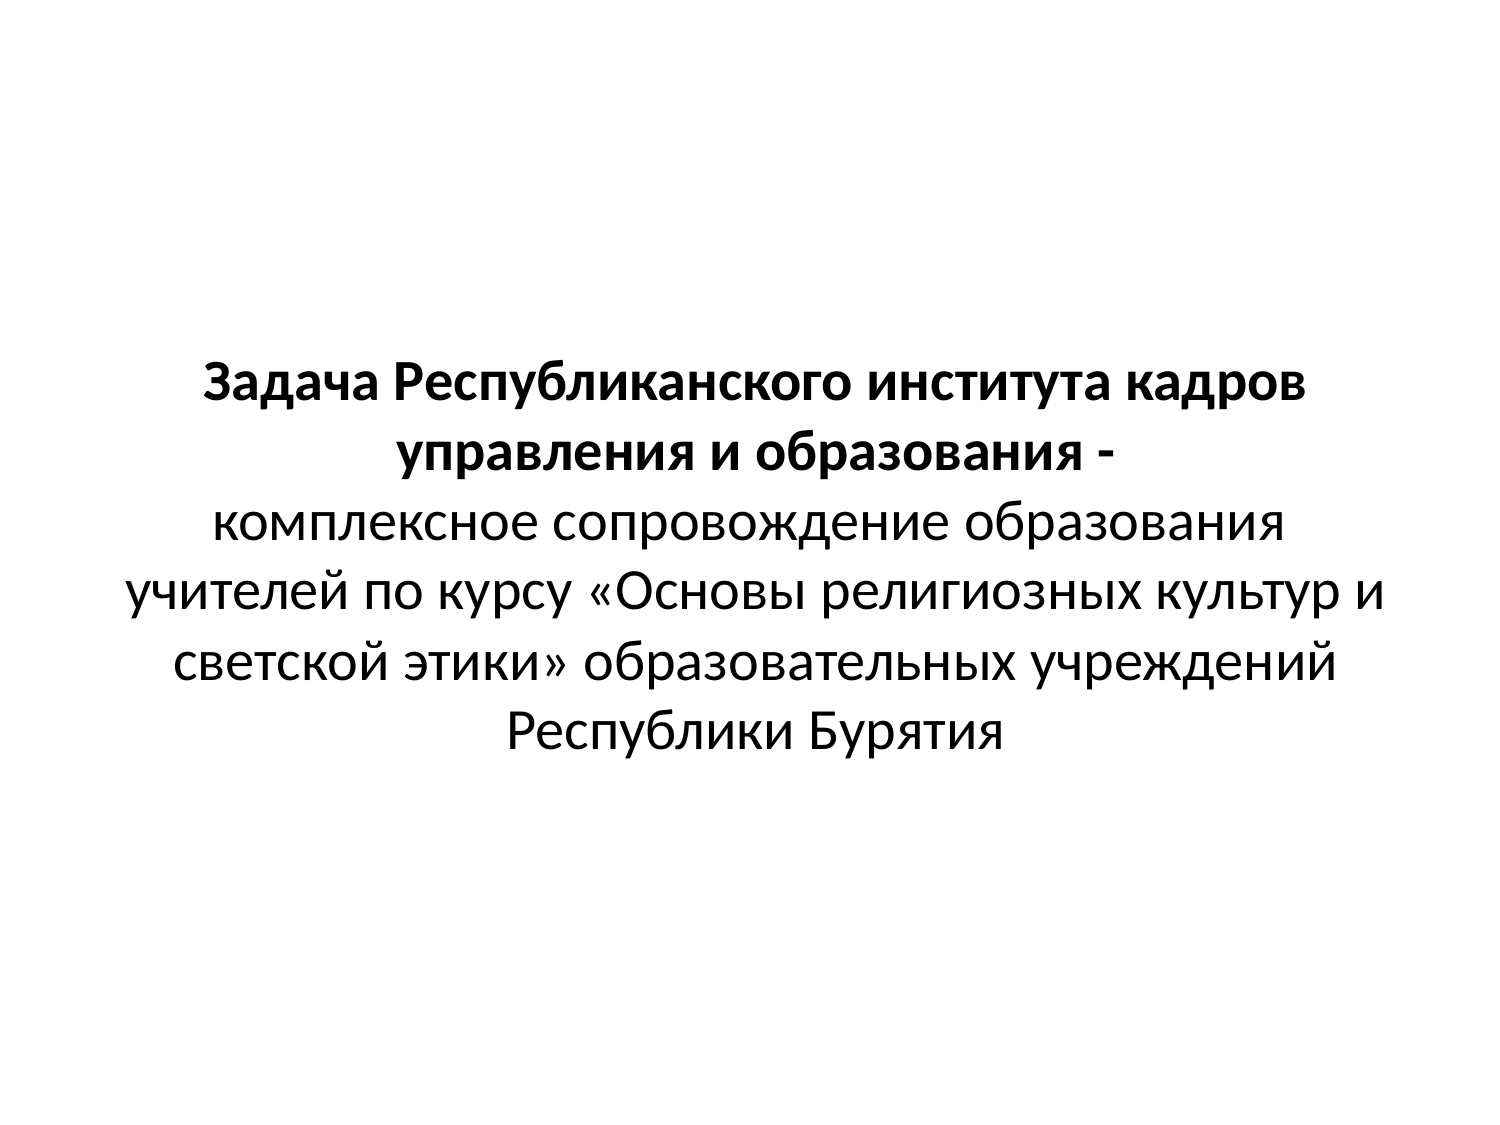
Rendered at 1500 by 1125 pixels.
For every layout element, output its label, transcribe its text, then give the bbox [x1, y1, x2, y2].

title Задача Республиканского института кадров управления и образования - комплексное сопровождение образования учителей по курсу «Основы религиозных культур и светской этики» образовательных учреждений Республики Бурятия [41, 45, 1471, 1059]
